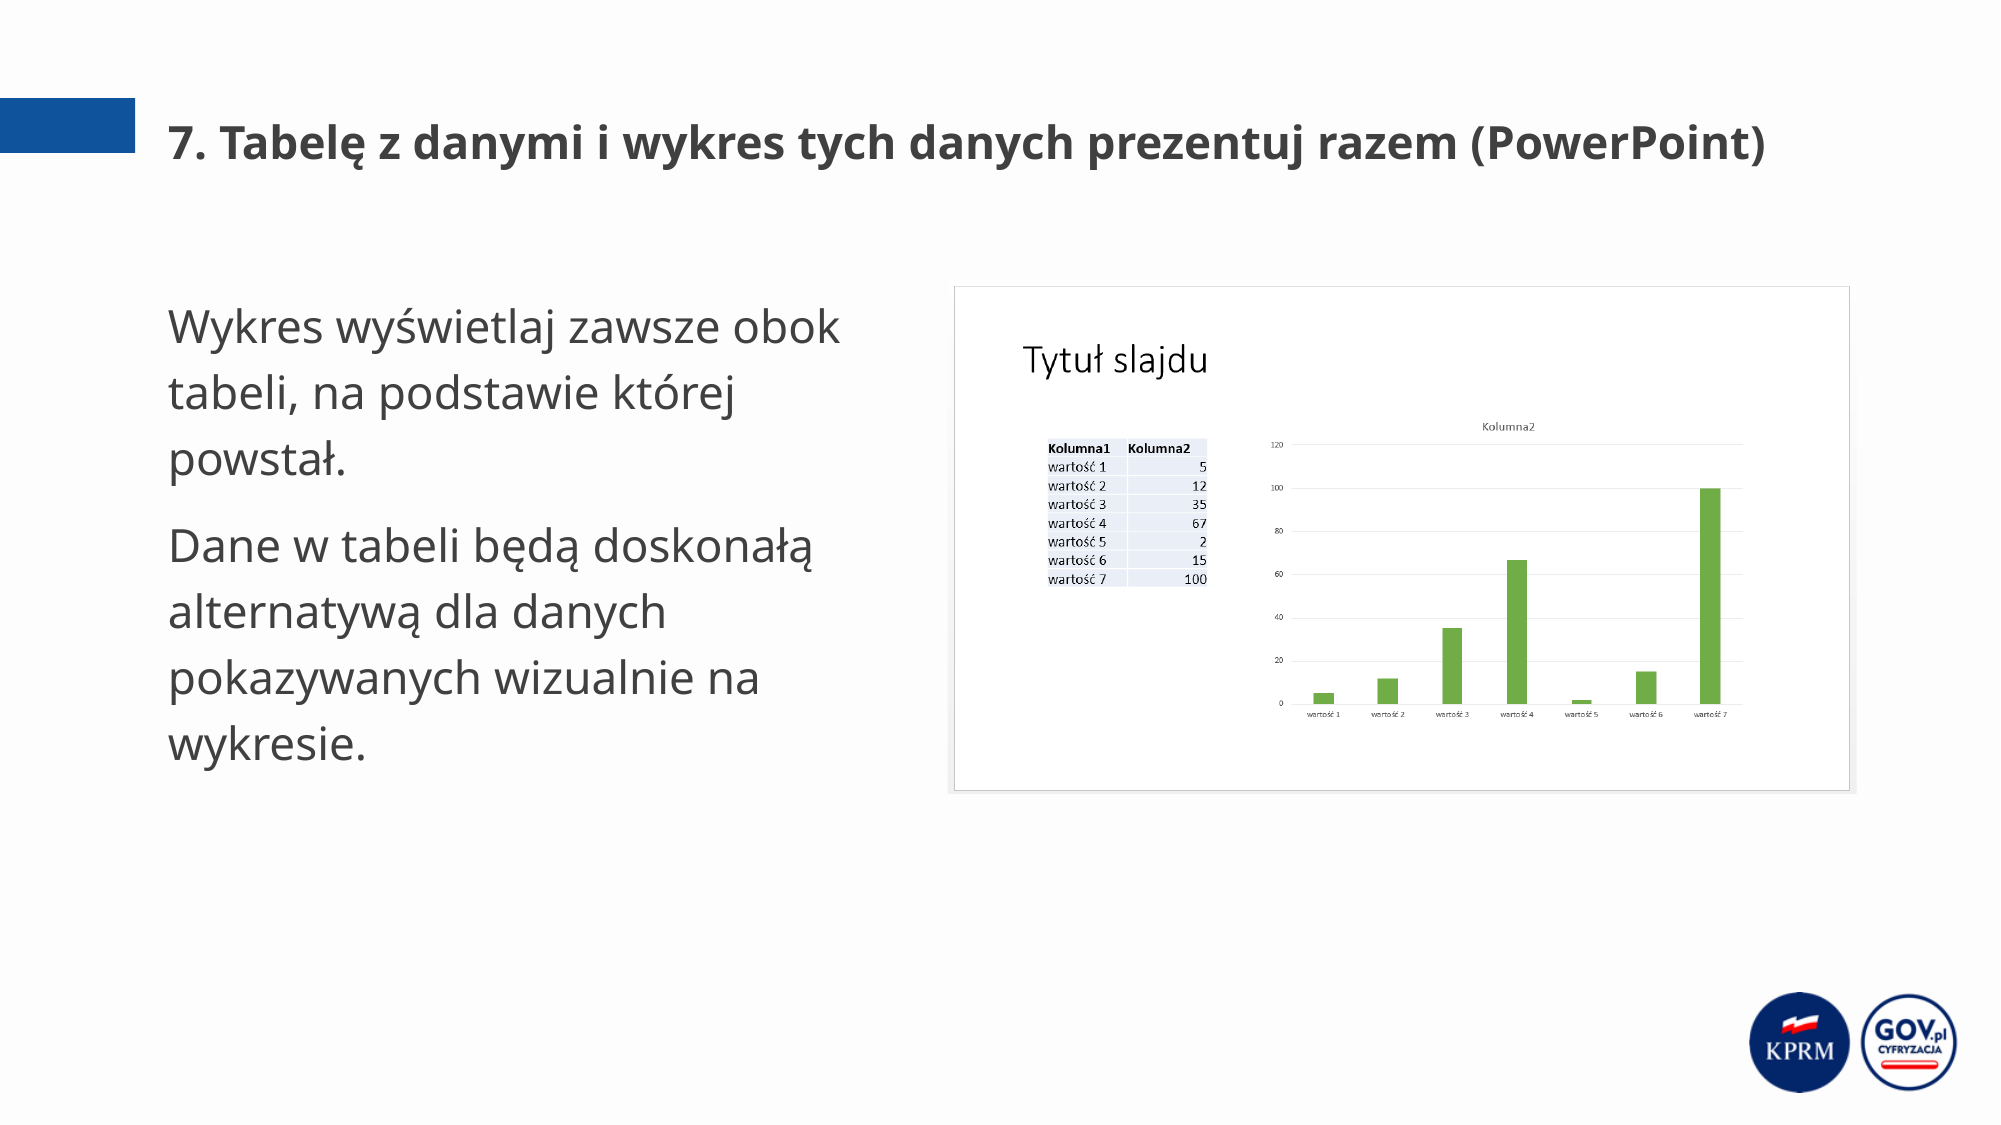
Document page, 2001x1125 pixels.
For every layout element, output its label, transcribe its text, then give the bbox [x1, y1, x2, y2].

title 7. Tabelę z danymi i wykres tych danych prezentuj razem (PowerPoint) [152, 98, 1886, 211]
list Wykres wyświetlaj zawsze obok tabeli, na podstawie której powstał. Dane w tabeli będą doskonałą alternatywą dla danych pokazywanych wizualnie na wykresie. [152, 279, 926, 959]
picture [1749, 984, 1967, 1101]
picture [947, 279, 1857, 794]
